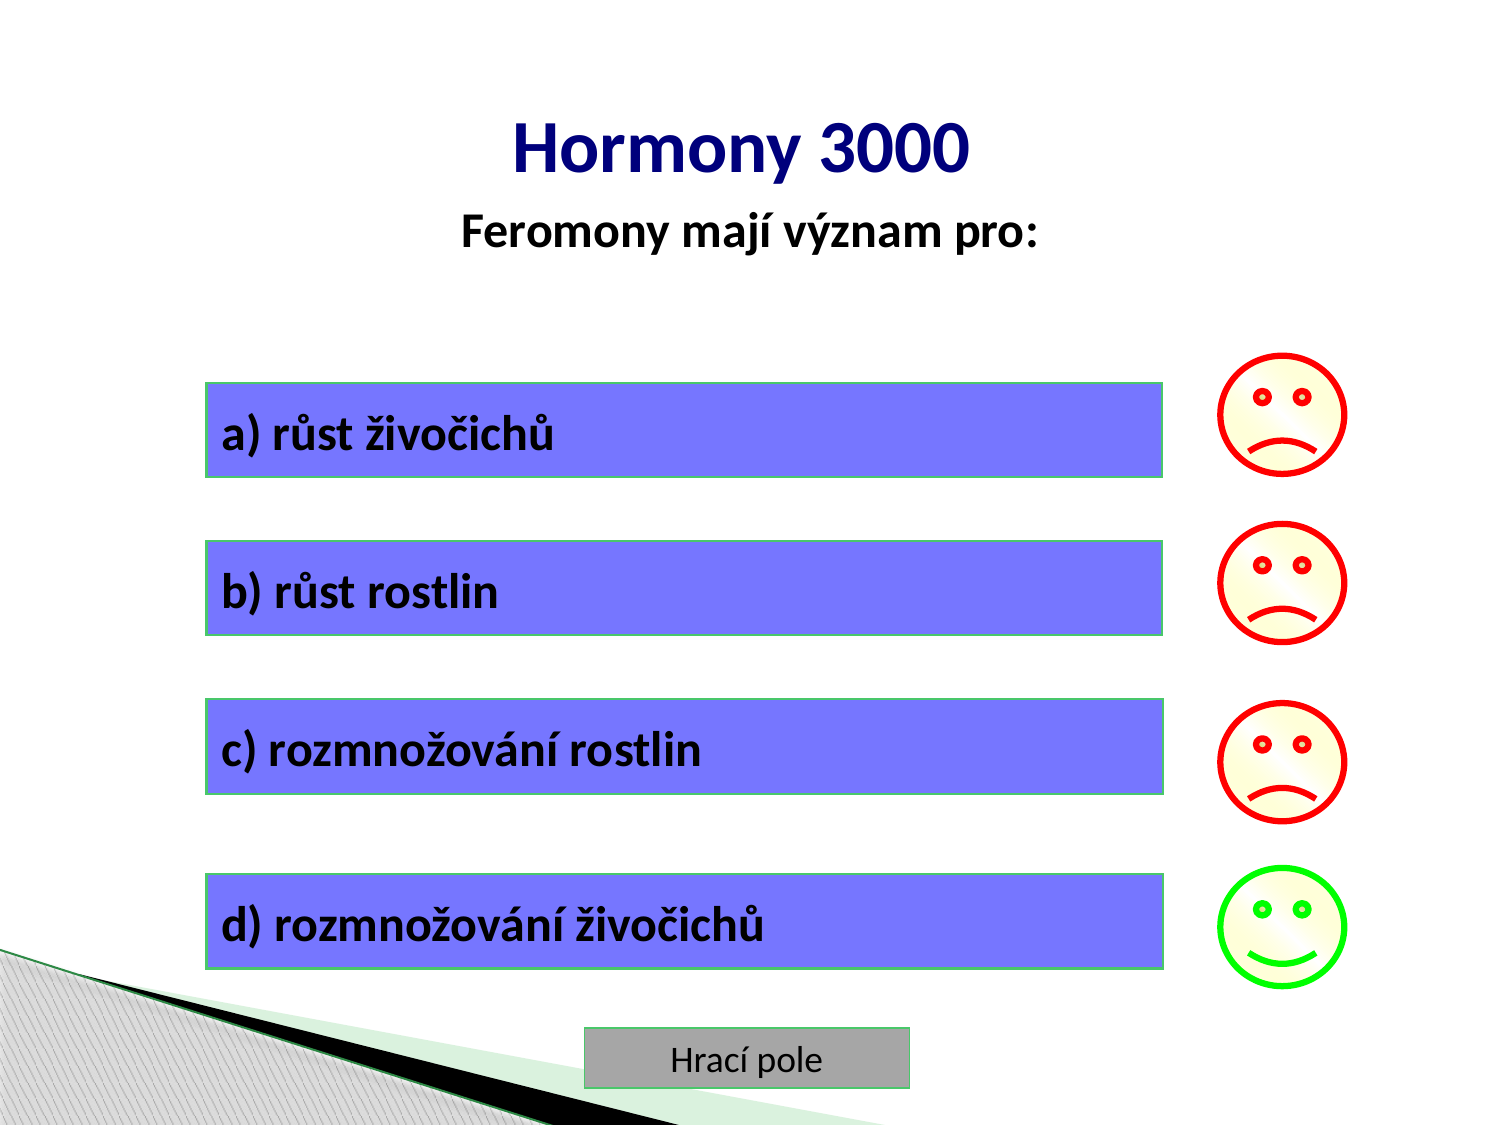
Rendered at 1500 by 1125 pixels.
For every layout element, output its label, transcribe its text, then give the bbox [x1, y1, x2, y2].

text_box [1220, 703, 1345, 822]
text_box [1220, 355, 1345, 474]
text_box c) rozmnožování rostlin [206, 699, 1164, 794]
text_box [1220, 523, 1345, 643]
text_box Hrací pole [584, 1027, 910, 1089]
text_box b) růst rostlin [206, 540, 1162, 636]
text_box [1220, 867, 1345, 987]
text_box d) rozmnožování živočichů [206, 873, 1164, 969]
text_box Hormony 3000 Feromony mají význam pro: [41, 89, 1459, 208]
text_box a) růst živočichů [206, 382, 1162, 478]
